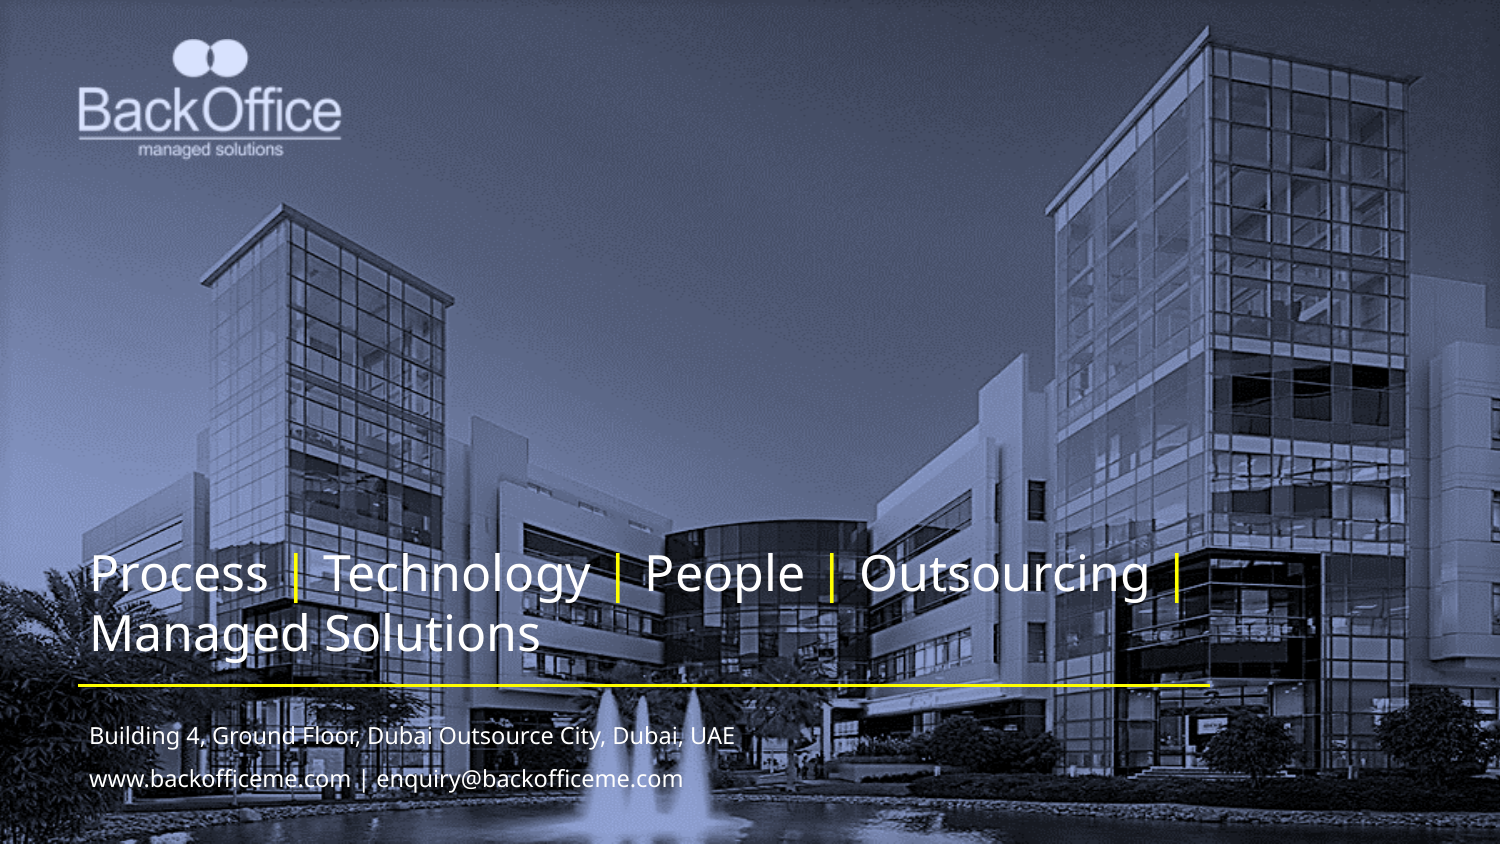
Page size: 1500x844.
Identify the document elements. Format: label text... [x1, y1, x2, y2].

text_box Building 4, Ground Floor, Dubai Outsource City, Dubai, UAE www.backofficeme.com | enquiry@backofficeme.com [78, 701, 822, 792]
text_box Process | Technology | People | Outsourcing | Managed Solutions [77, 536, 1246, 669]
picture [77, 39, 343, 162]
